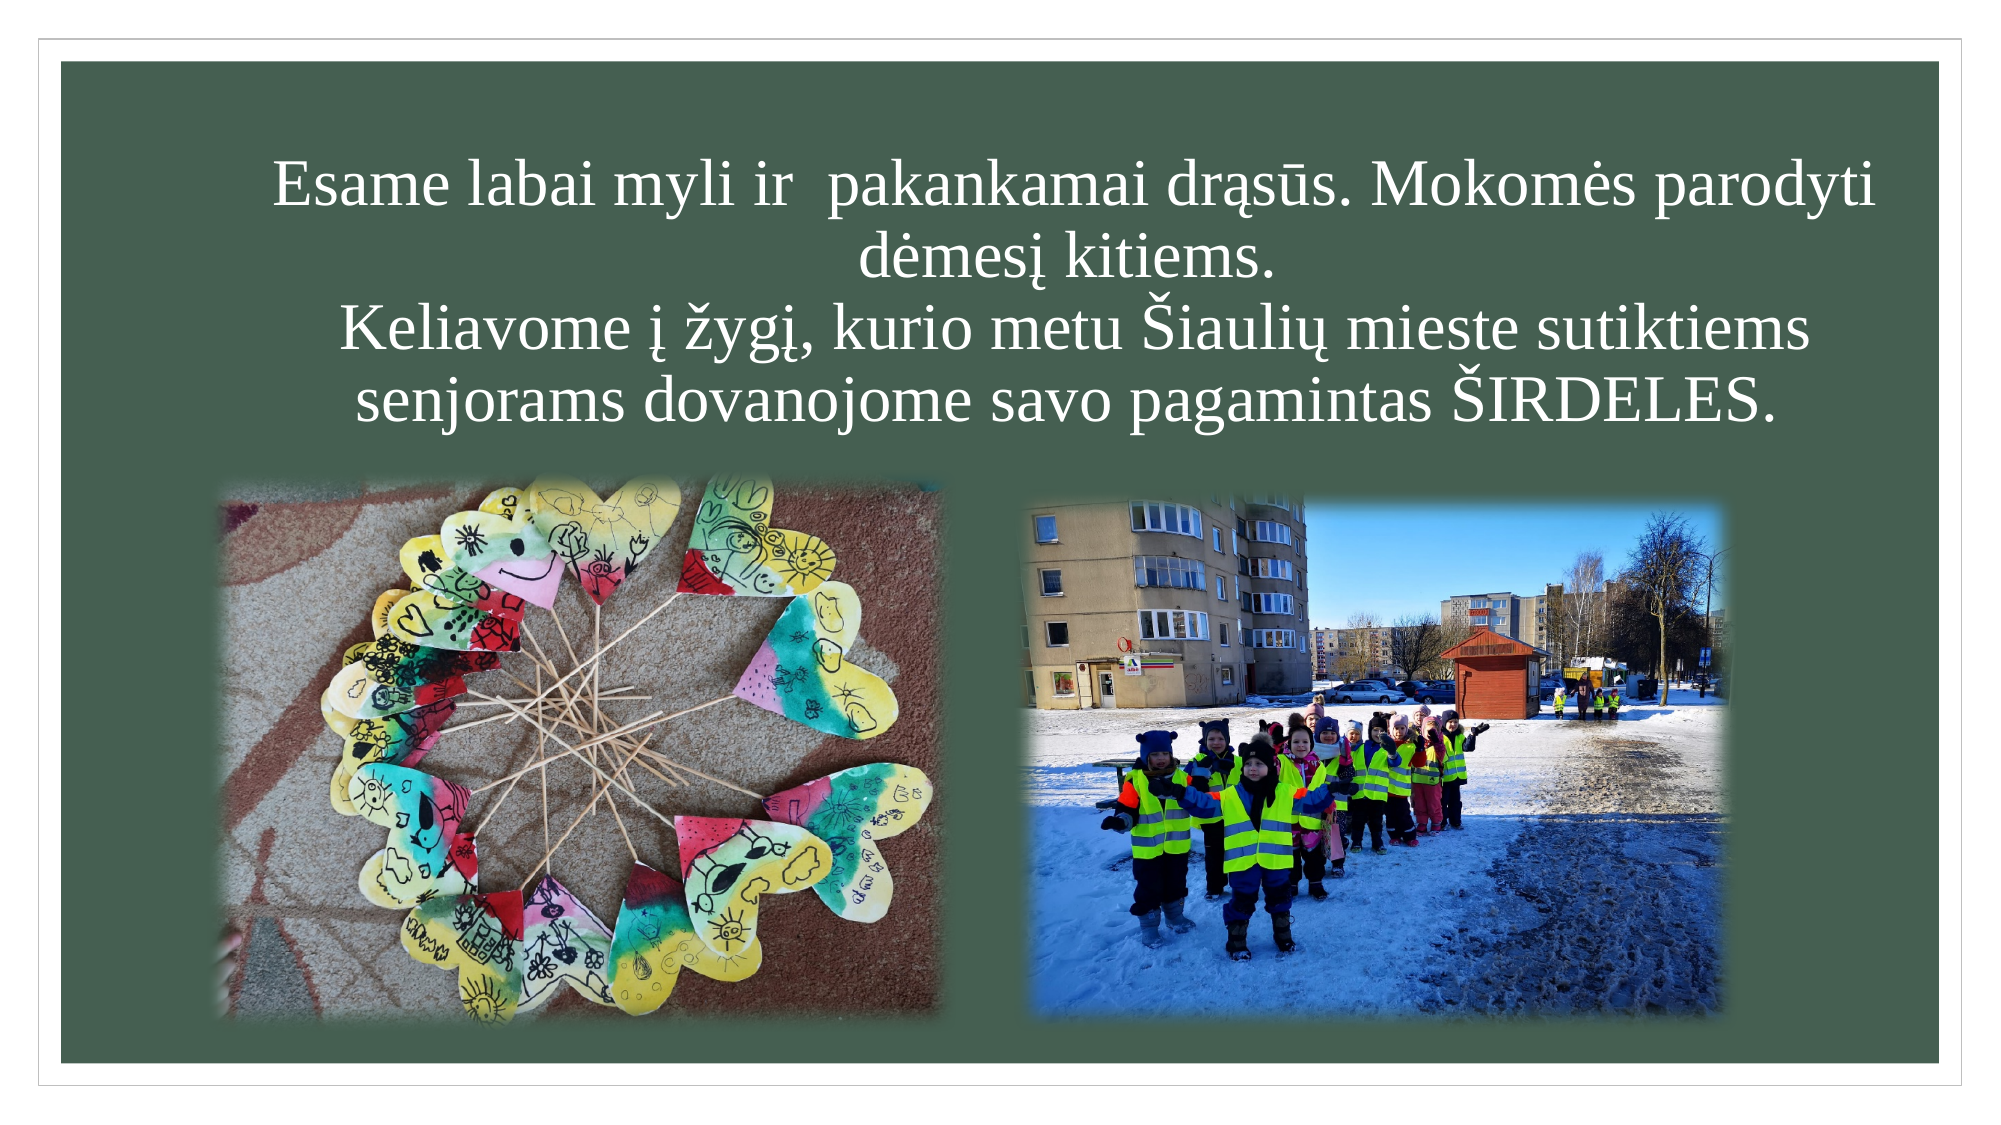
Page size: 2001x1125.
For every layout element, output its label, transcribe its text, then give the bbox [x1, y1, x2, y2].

picture [1013, 488, 1738, 1032]
picture [230, 375, 933, 1125]
title Esame labai myli ir pakankamai drąsūs. Mokomės parodyti dėmesį kitiems. Keliavome į žygį, kurio metu Šiaulių mieste sutiktiems senjorams dovanojome savo pagamintas ŠIRDELES. [251, 0, 1902, 584]
